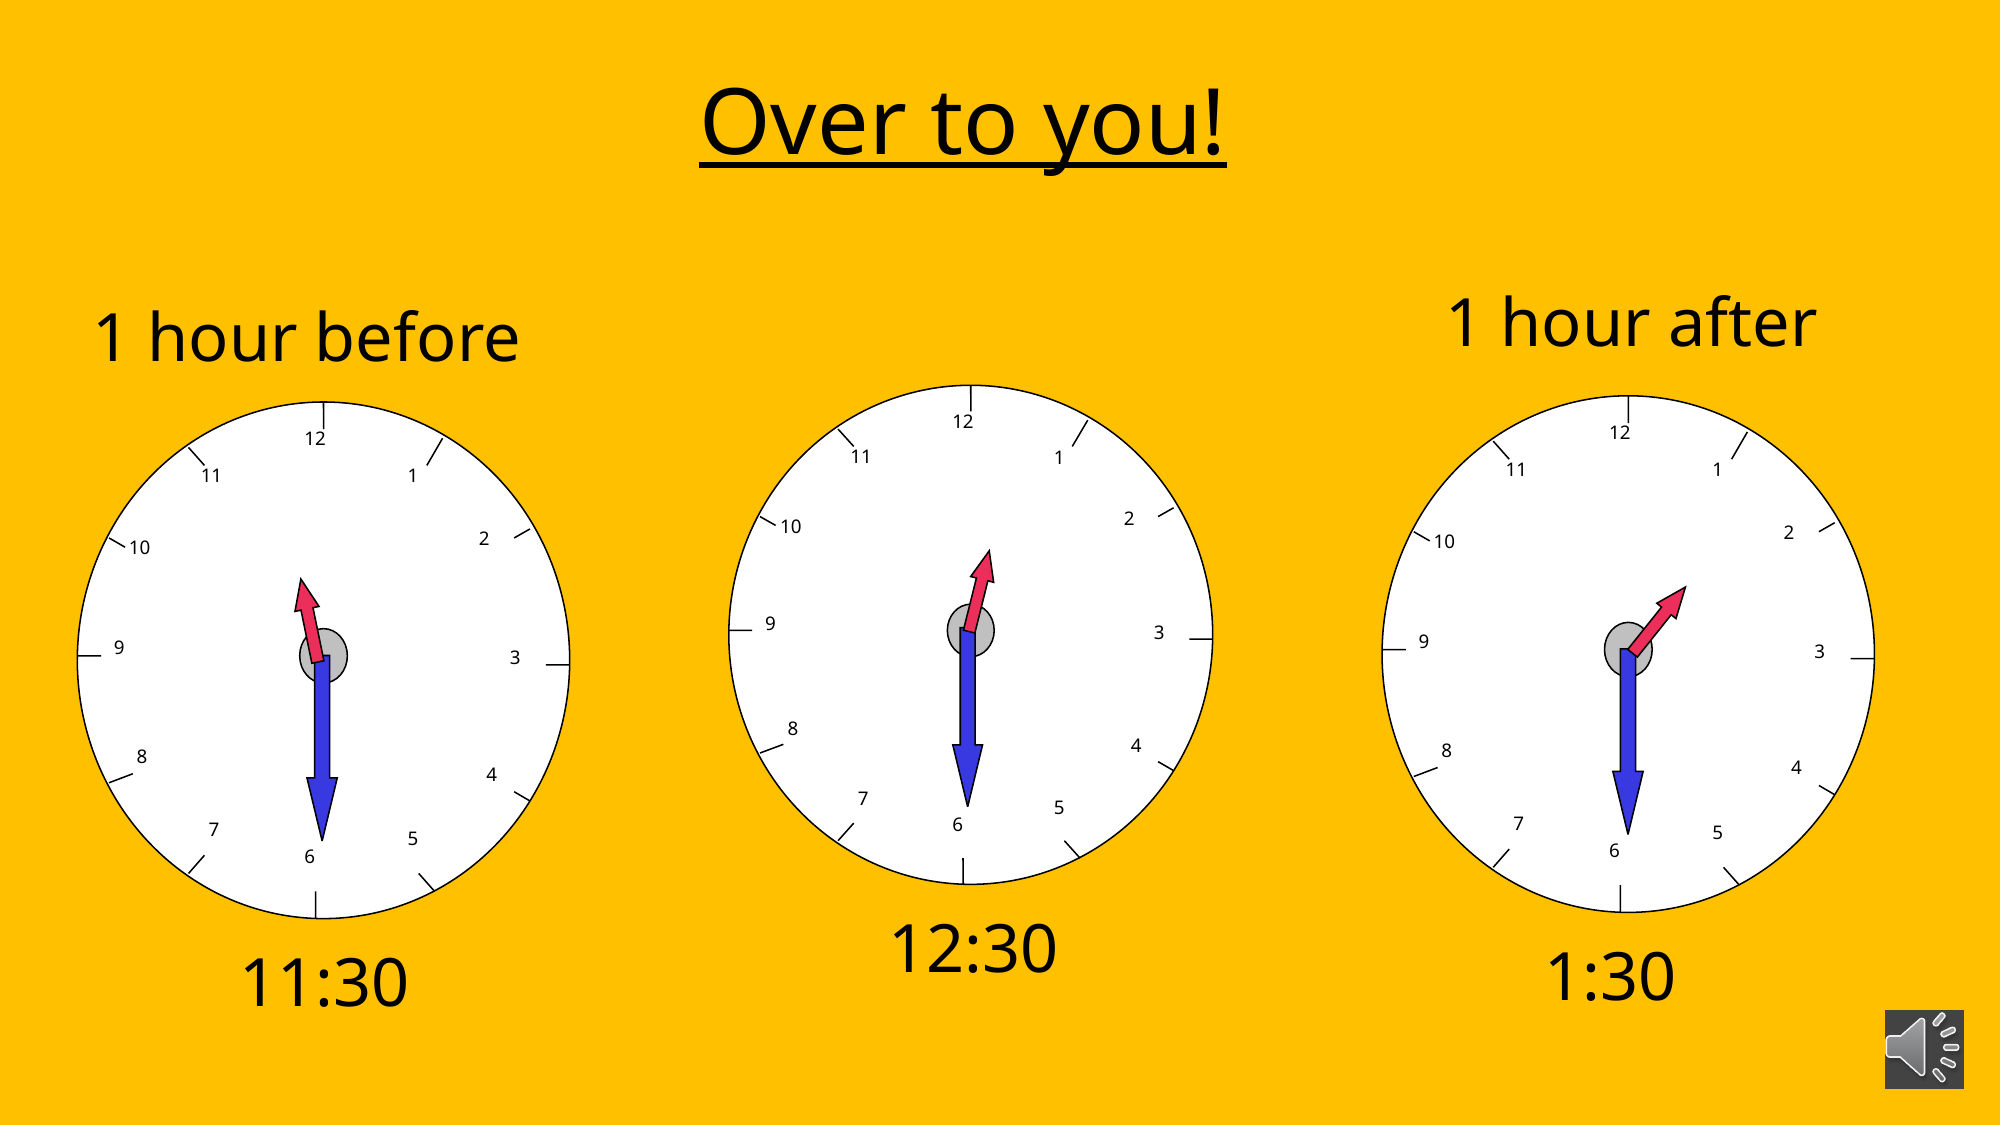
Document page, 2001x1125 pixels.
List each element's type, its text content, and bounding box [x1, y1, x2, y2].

text_box 1 hour after [1430, 272, 1834, 367]
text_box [77, 401, 570, 1029]
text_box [1382, 395, 1875, 1023]
title Over to you! [100, 16, 1826, 234]
picture [1884, 1009, 1965, 1090]
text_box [728, 385, 1213, 994]
text_box 1 hour before [77, 286, 570, 382]
